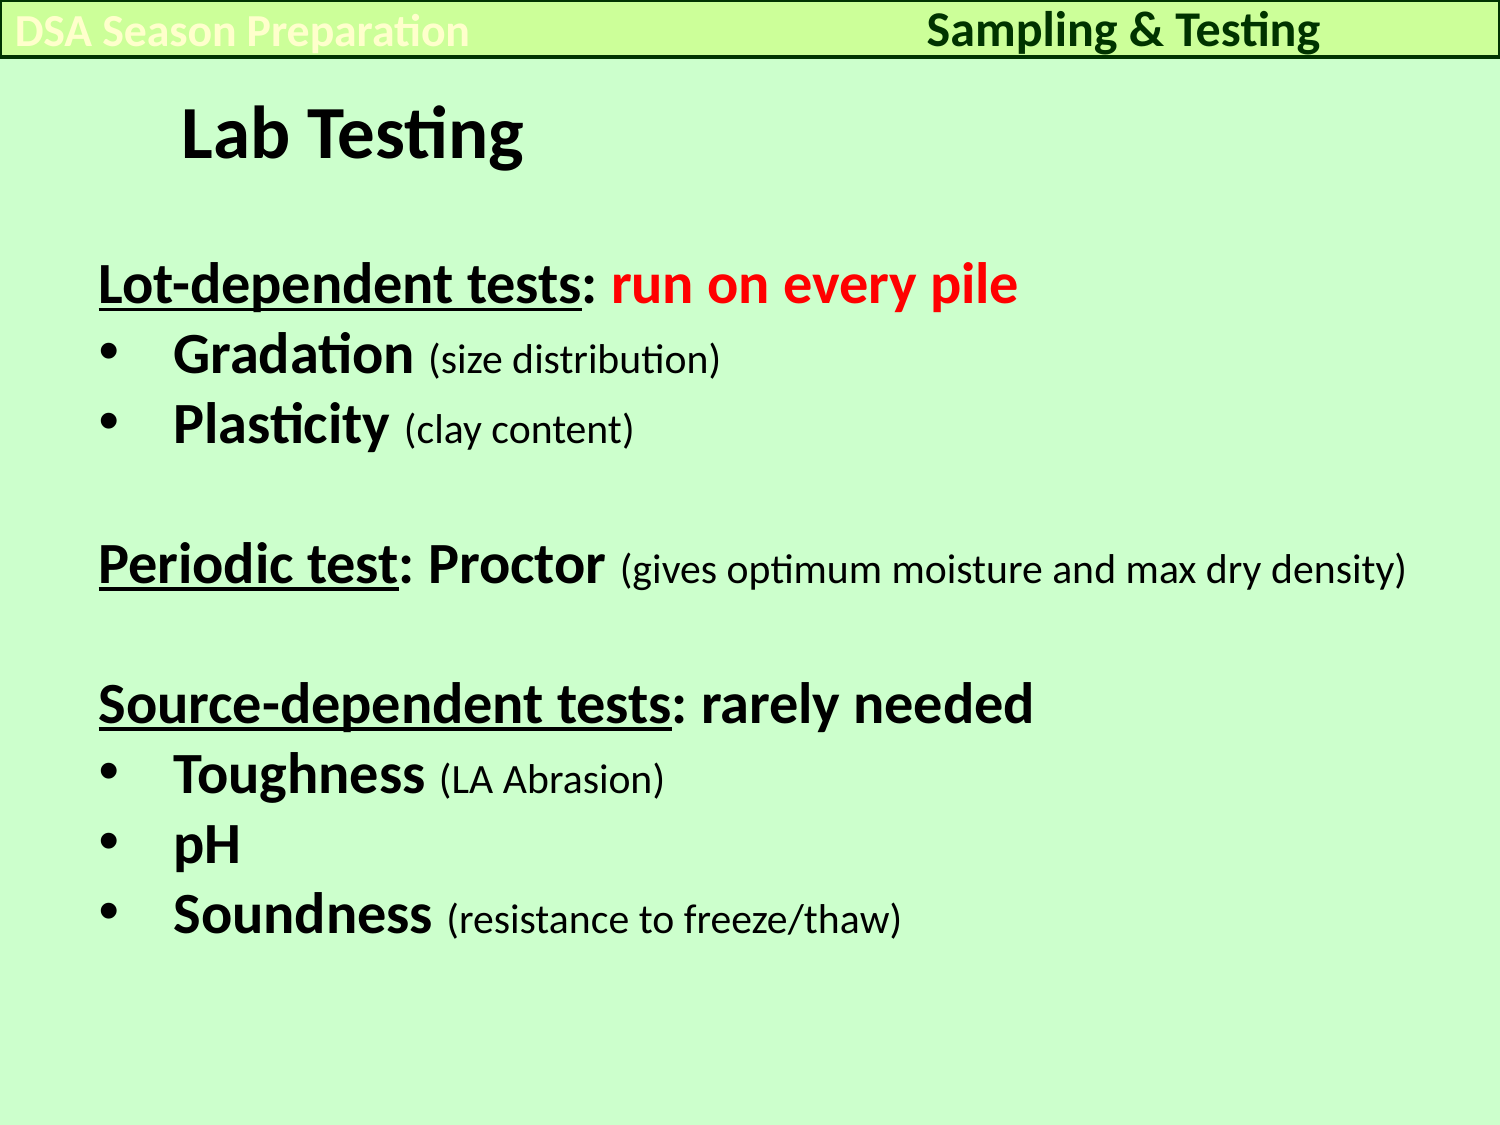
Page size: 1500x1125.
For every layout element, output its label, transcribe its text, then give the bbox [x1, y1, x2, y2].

text_box DSA Season Preparation [0, 0, 746, 63]
text_box Lab Testing [0, 76, 707, 181]
text_box Plasticity [508, 0, 836, 6]
text_box Sampling & Testing [746, 0, 1500, 64]
text_box Lot-dependent tests: run on every pile Gradation (size distribution) Plasticity (clay content) Periodic test: Proctor (gives optimum moisture and max dry density) Source-dependent tests: rarely needed Toughness (LA Abrasion) pH Soundness (resistance to freeze/thaw) [47, 237, 1459, 1093]
